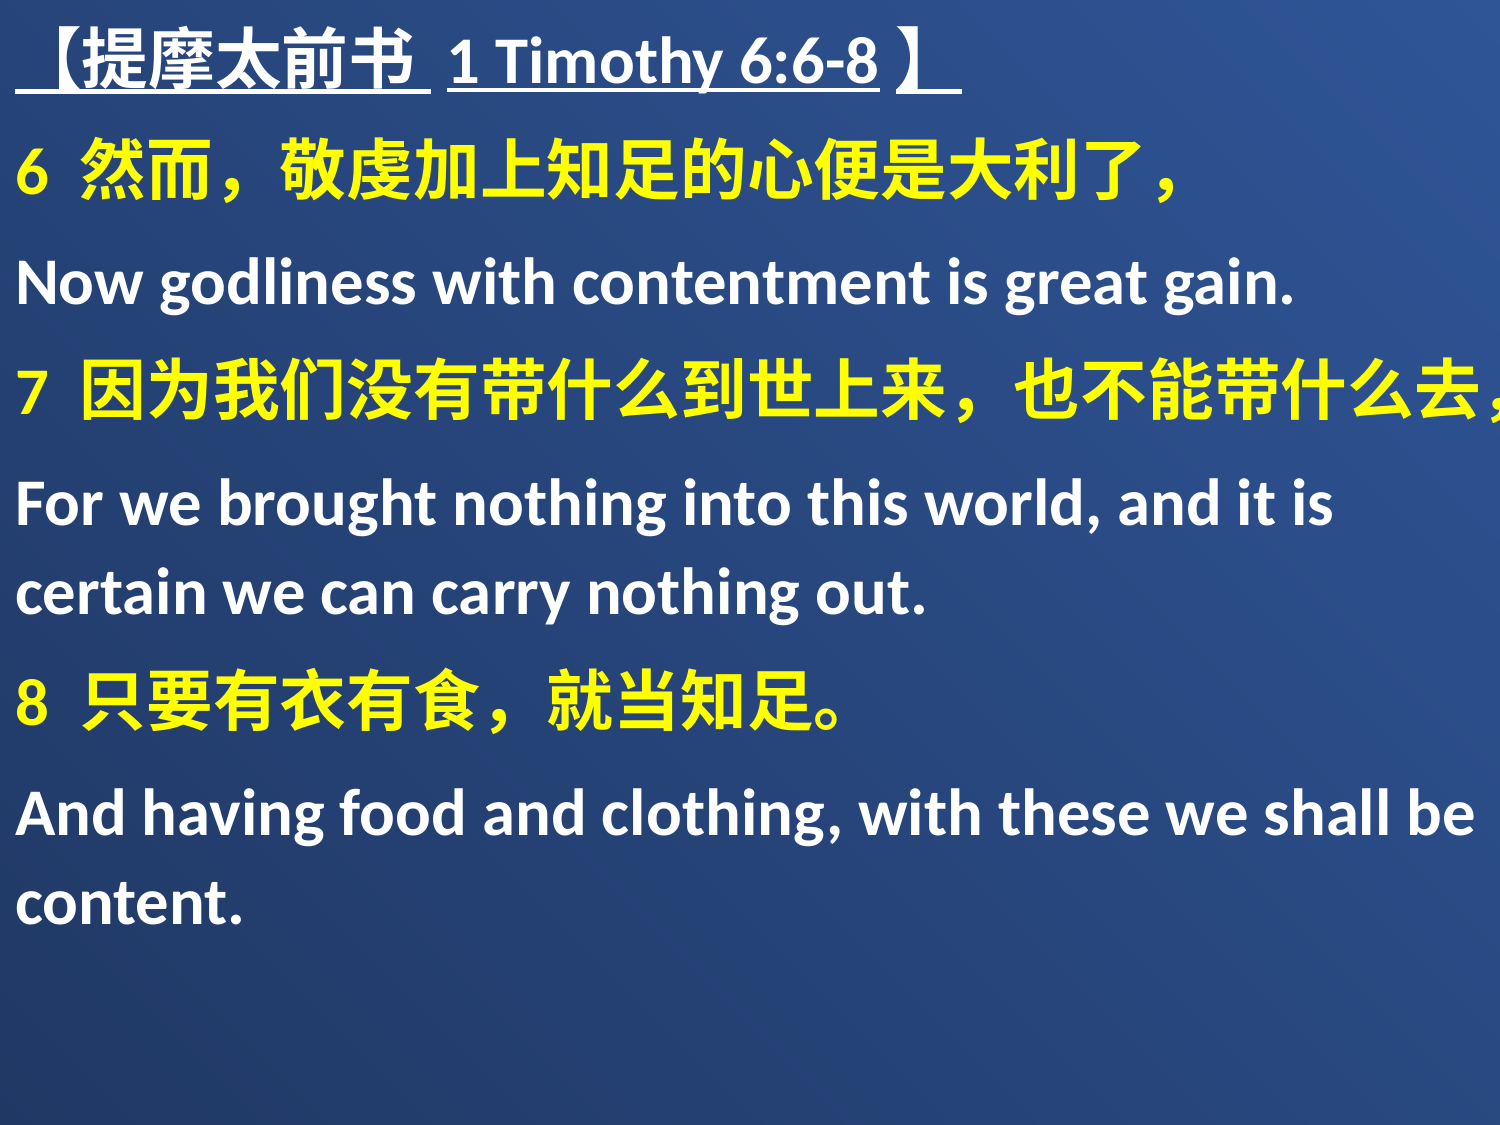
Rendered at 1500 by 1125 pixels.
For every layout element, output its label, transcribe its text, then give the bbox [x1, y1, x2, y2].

subtitle 【提摩太前书 1 Timothy 6:6-8】 6 然而，敬虔加上知足的心便是大利了， Now godliness with contentment is great gain. 7 因为我们没有带什么到世上来，也不能带什么去， For we brought nothing into this world, and it is certain we can carry nothing out. 8 只要有衣有食，就当知足。 And having food and clothing, with these we shall be content. [0, 0, 1500, 1125]
